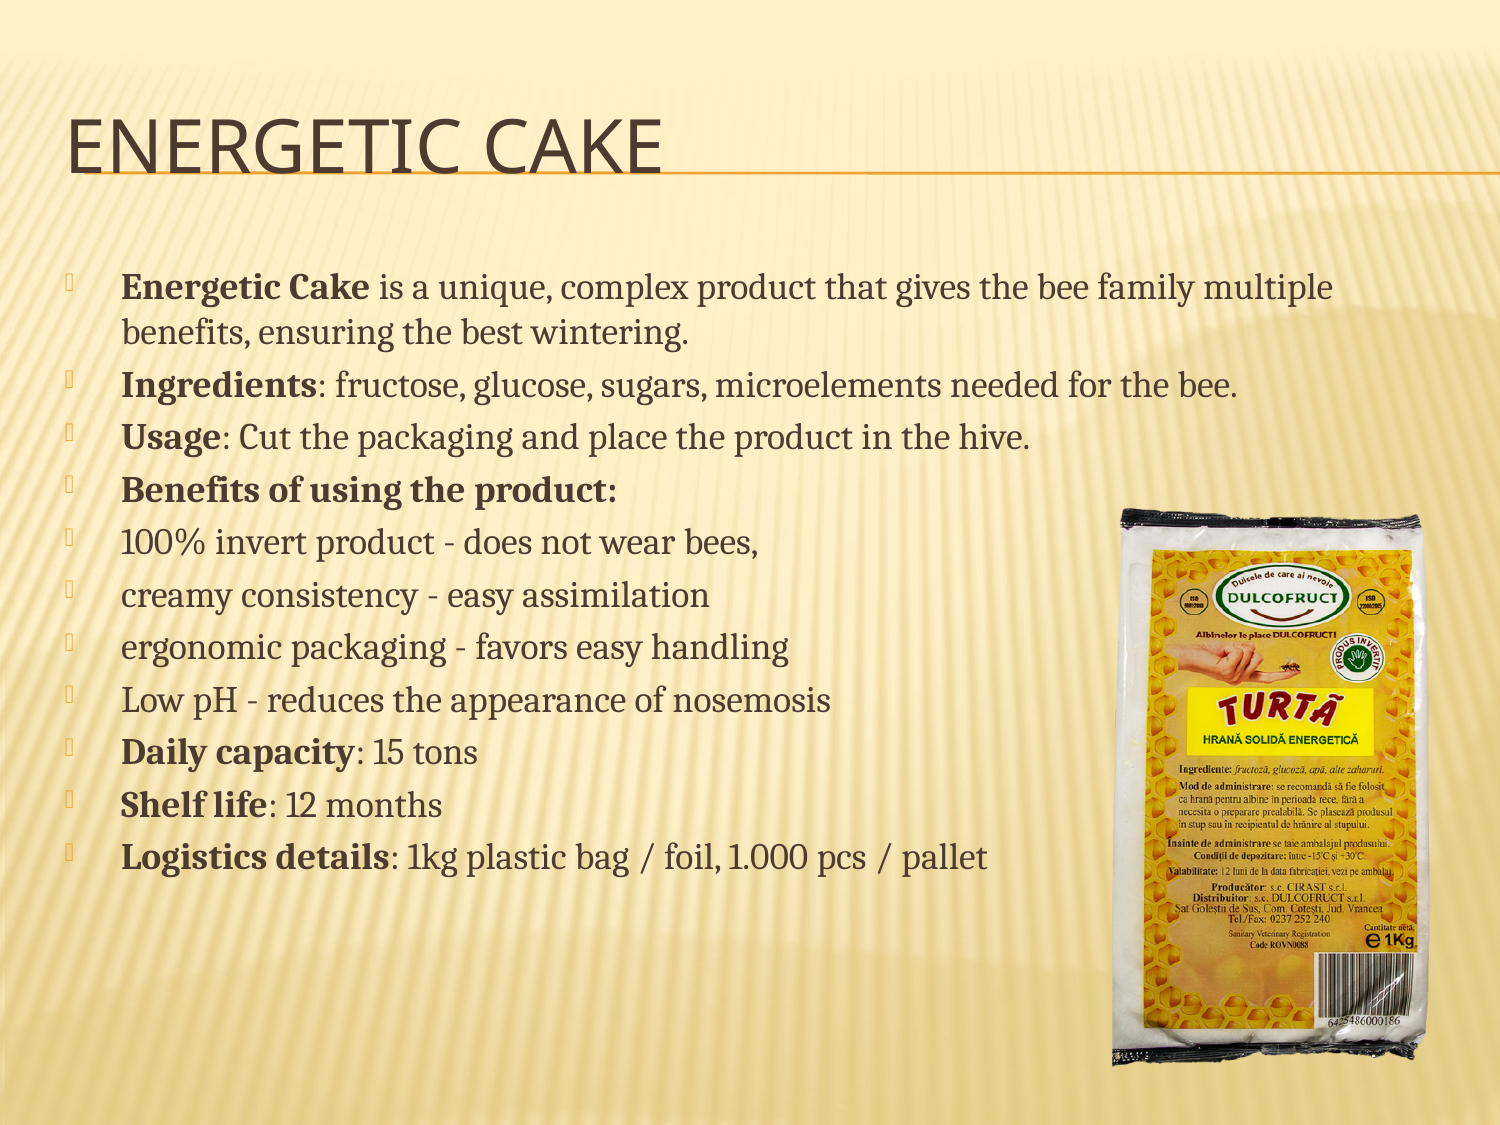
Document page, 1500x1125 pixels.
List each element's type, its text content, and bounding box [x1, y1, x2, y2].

title Energetic cake [50, 75, 1475, 213]
picture [1112, 499, 1451, 1079]
list Energetic Cake is a unique, complex product that gives the bee family multiple benefits, ensuring the best wintering. Ingredients: fructose, glucose, sugars, microelements needed for the bee. Usage: Cut the packaging and place the product in the hive. Benefits of using the product: 100% invert product - does not wear bees, creamy consistency - easy assimilation ergonomic packaging - favors easy handling Low pH - reduces the appearance of nosemosis Daily capacity: 15 tons Shelf life: 12 months Logistics details: 1kg plastic bag / foil, 1.000 pcs / pallet [50, 254, 1475, 998]
